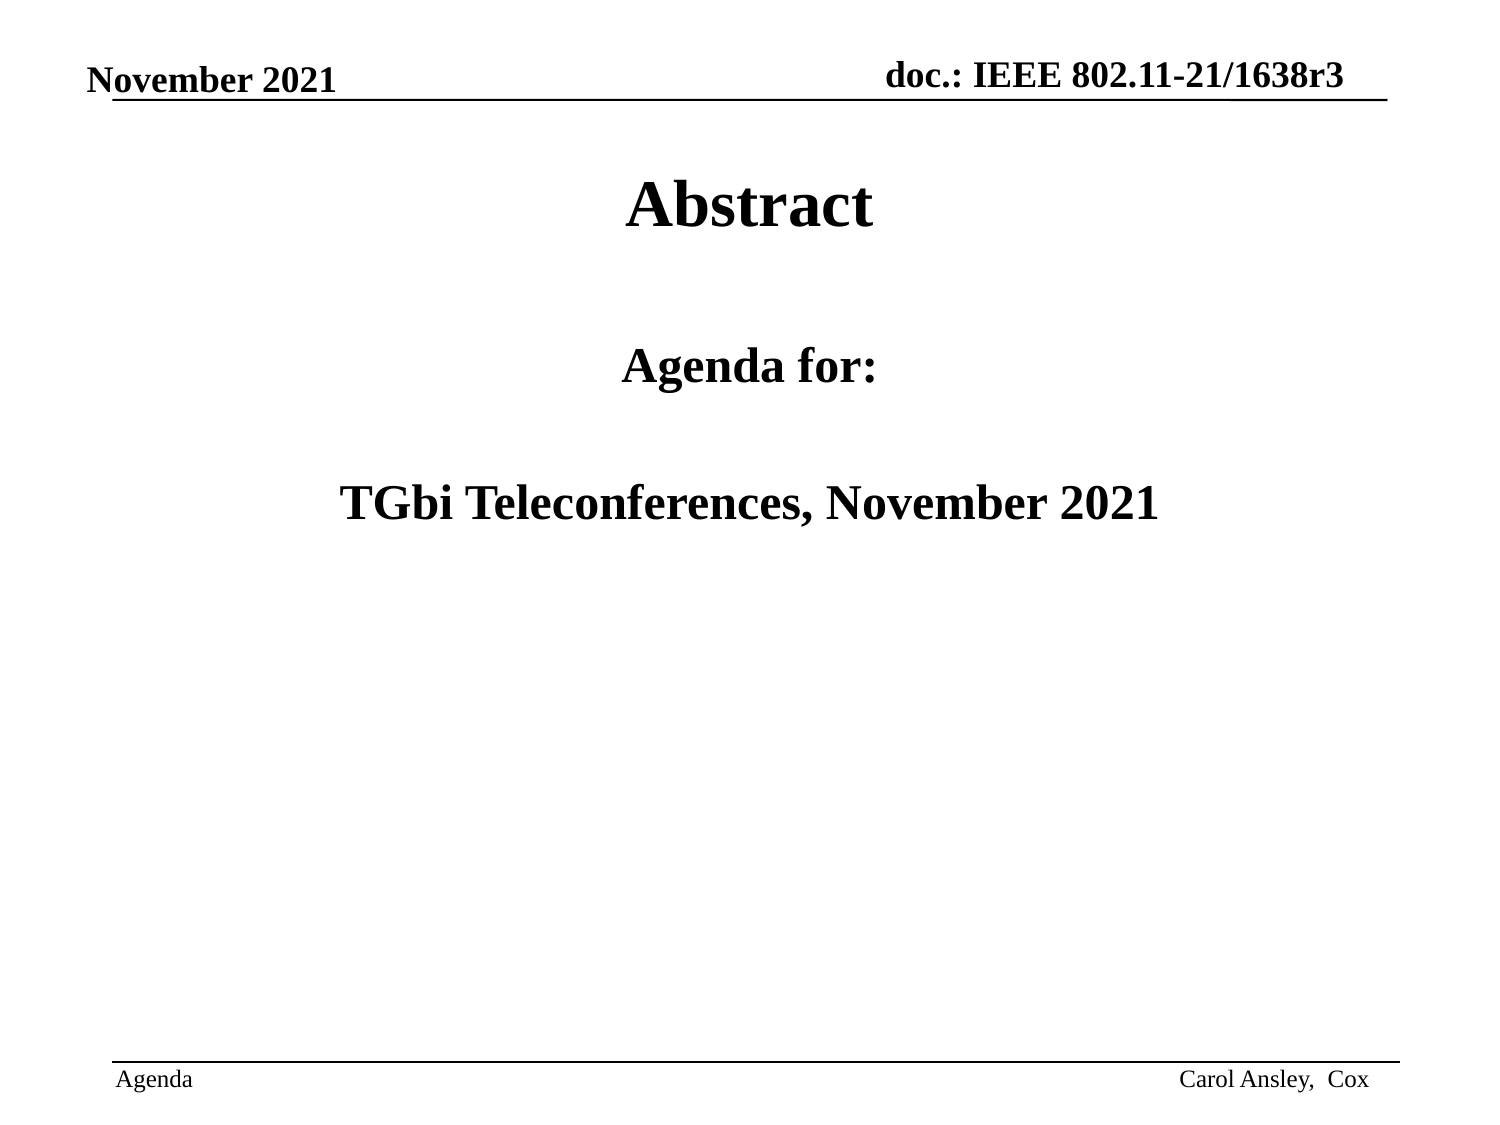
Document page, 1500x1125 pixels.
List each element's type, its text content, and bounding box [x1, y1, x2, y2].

text_box Agenda for: TGbi Teleconferences, November 2021 [112, 324, 1388, 537]
text_box Abstract [112, 152, 1388, 248]
